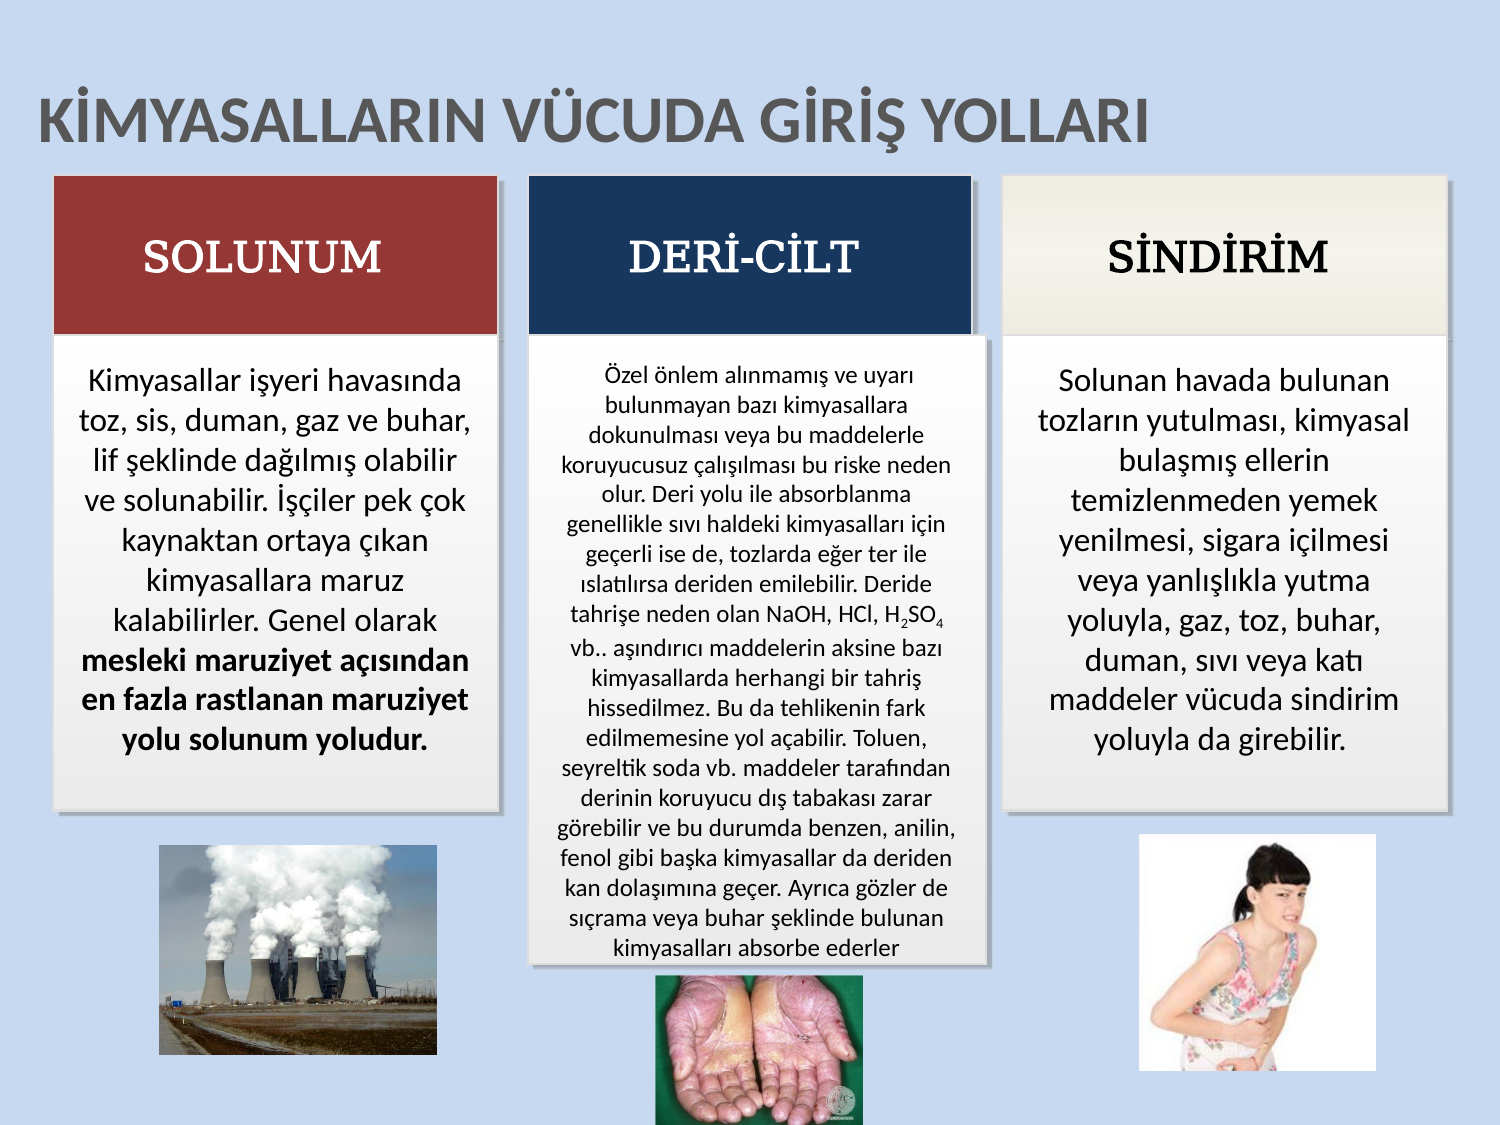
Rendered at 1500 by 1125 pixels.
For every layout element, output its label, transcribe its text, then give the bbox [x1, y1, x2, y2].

text_box Özel önlem alınmamış ve uyarı bulunmayan bazı kimyasallara dokunulması veya bu maddelerle koruyucusuz çalışılması bu riske neden olur. Deri yolu ile absorblanma genellikle sıvı haldeki kimyasalları için geçerli ise de, tozlarda eğer ter ile ıslatılırsa deriden emilebilir. Deride tahrişe neden olan NaOH, HCl, H2SO4 vb.. aşındırıcı maddelerin aksine bazı kimyasallarda herhangi bir tahriş hissedilmez. Bu da tehlikenin fark edilmemesine yol açabilir. Toluen, seyreltik soda vb. maddeler tarafından derinin koruyucu dış tabakası zarar görebilir ve bu durumda benzen, anilin, fenol gibi başka kimyasallar da deriden kan dolaşımına geçer. Ayrıca gözler de sıçrama veya buhar şeklinde bulunan kimyasalları absorbe ederler [527, 334, 987, 965]
picture [159, 845, 438, 1055]
picture [655, 975, 863, 1125]
text_box SOLUNUM [53, 175, 498, 334]
text_box DERİ-CİLT [527, 175, 973, 334]
picture [1139, 833, 1377, 1071]
text_box KİMYASALLARIN VÜCUDA GİRİŞ YOLLARI [38, 67, 1485, 174]
text_box Solunan havada bulunan tozların yutulması, kimyasal bulaşmış ellerin temizlenmeden yemek yenilmesi, sigara içilmesi veya yanlışlıkla yutma yoluyla, gaz, toz, buhar, duman, sıvı veya katı maddeler vücuda sindirim yoluyla da girebilir. [1002, 334, 1447, 811]
text_box Kimyasallar işyeri havasında toz, sis, duman, gaz ve buhar, lif şeklinde dağılmış olabilir ve solunabilir. İşçiler pek çok kaynaktan ortaya çıkan kimyasallara maruz kalabilirler. Genel olarak mesleki maruziyet açısından en fazla rastlanan maruziyet yolu solunum yoludur. [53, 334, 498, 811]
text_box SİNDİRİM [1002, 175, 1447, 334]
